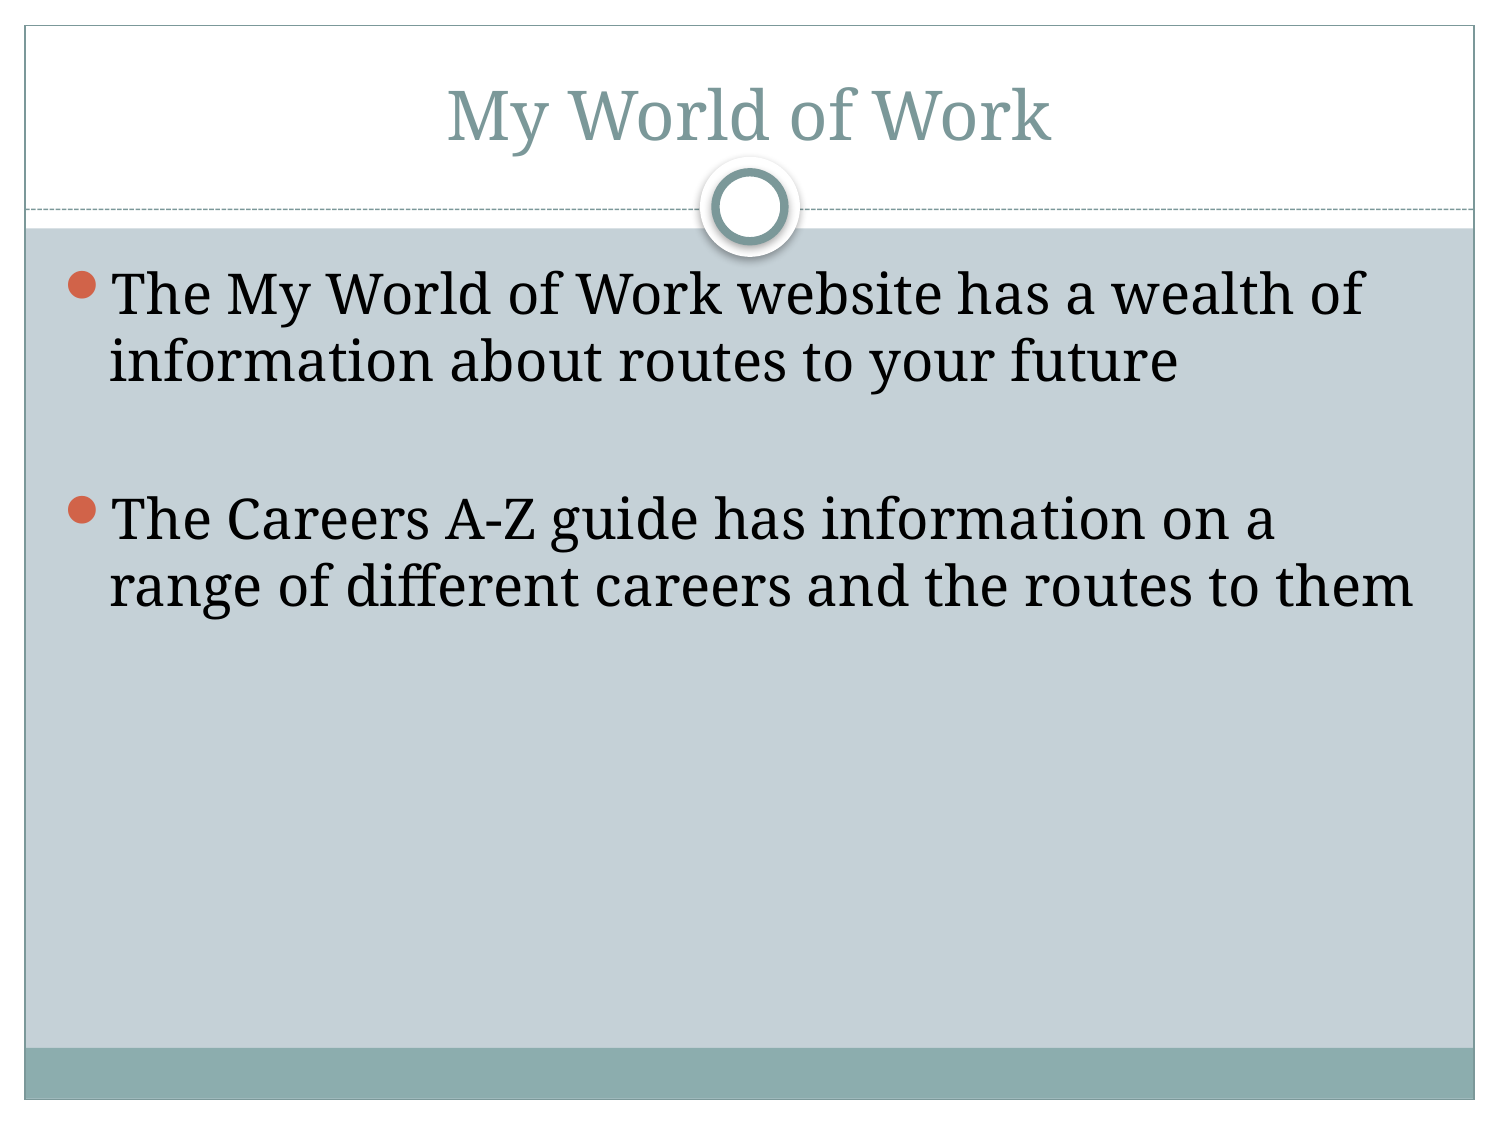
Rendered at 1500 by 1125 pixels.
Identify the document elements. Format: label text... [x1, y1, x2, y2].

title My World of Work [49, 37, 1450, 162]
list The My World of Work website has a wealth of information about routes to your future The Careers A-Z guide has information on a range of different careers and the routes to them [49, 250, 1445, 1001]
